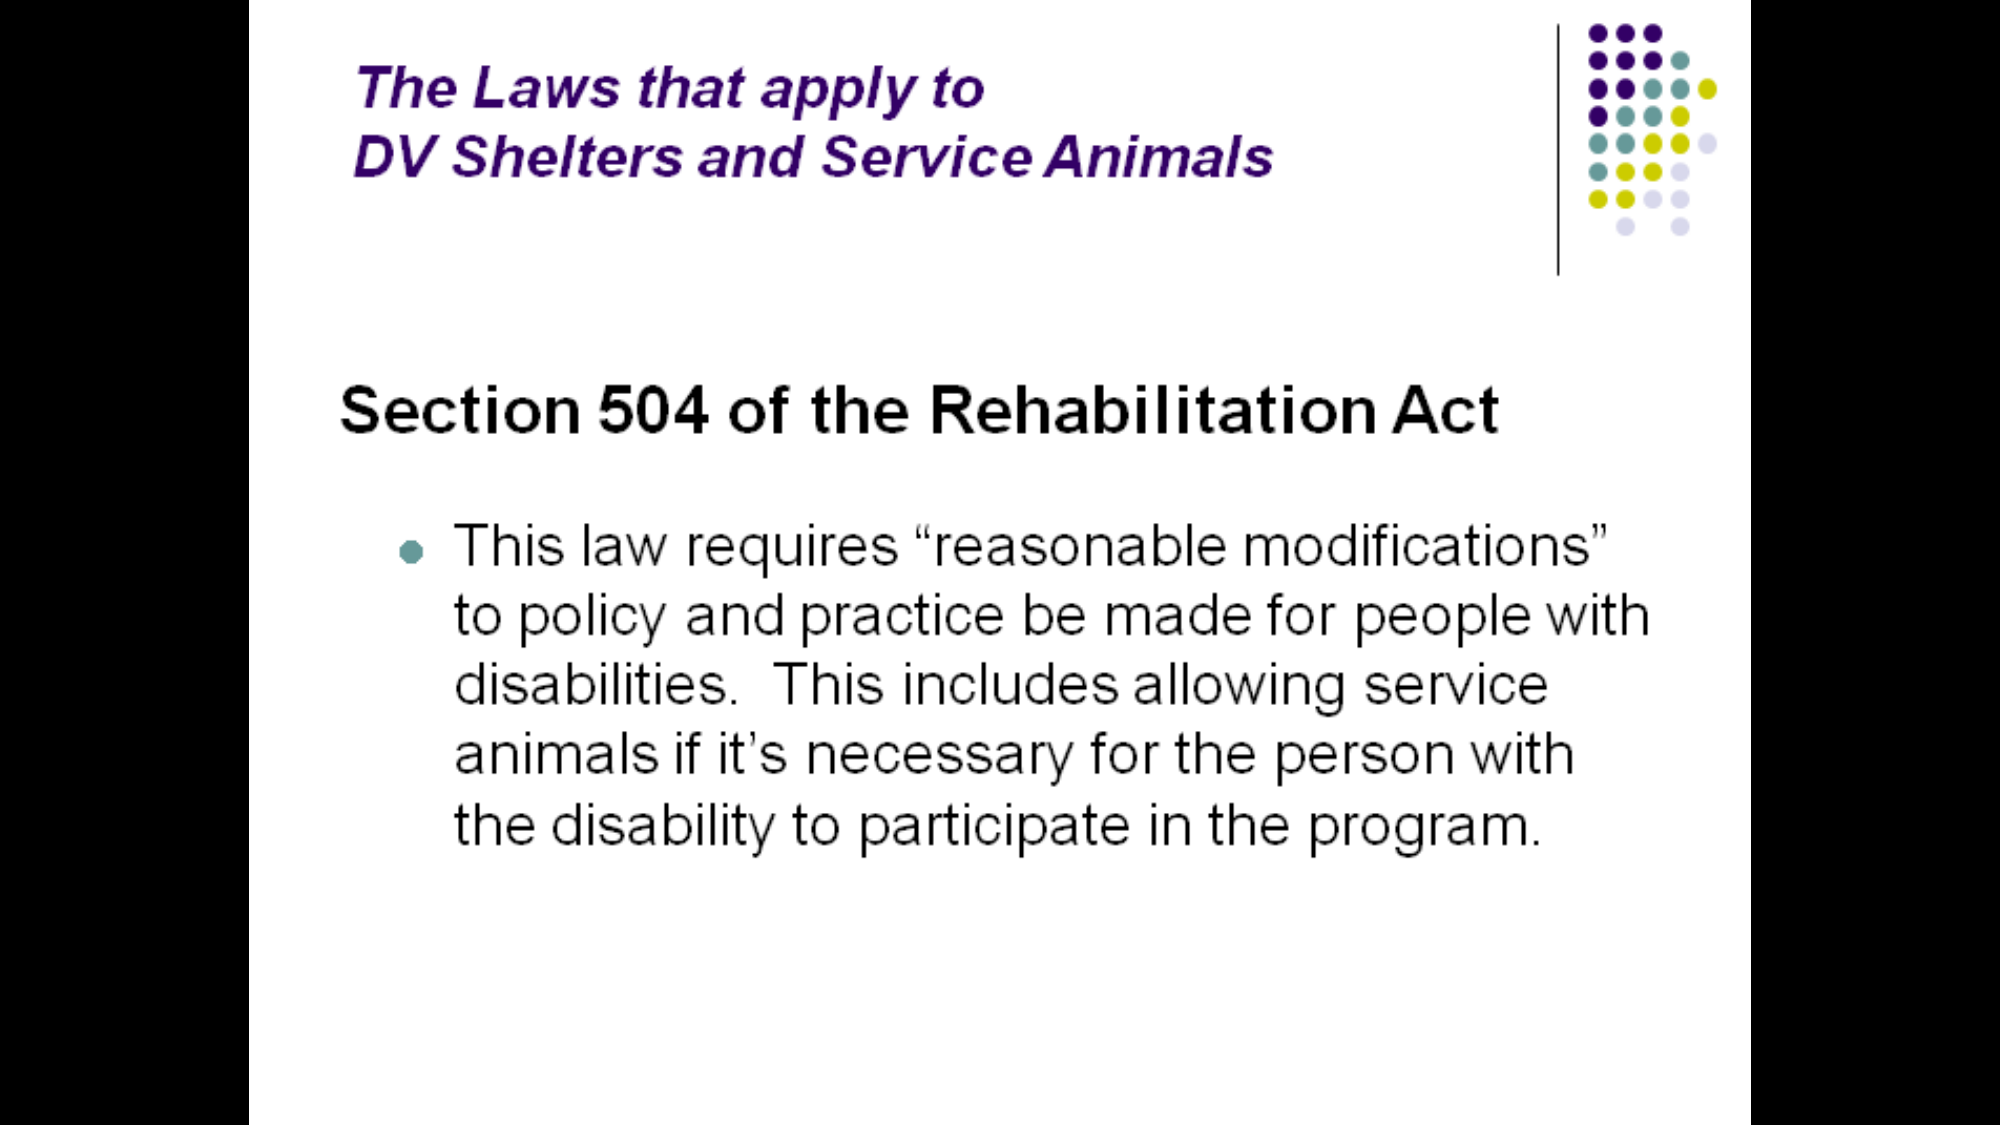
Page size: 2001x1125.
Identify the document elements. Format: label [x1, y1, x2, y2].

picture [249, 0, 1751, 1125]
